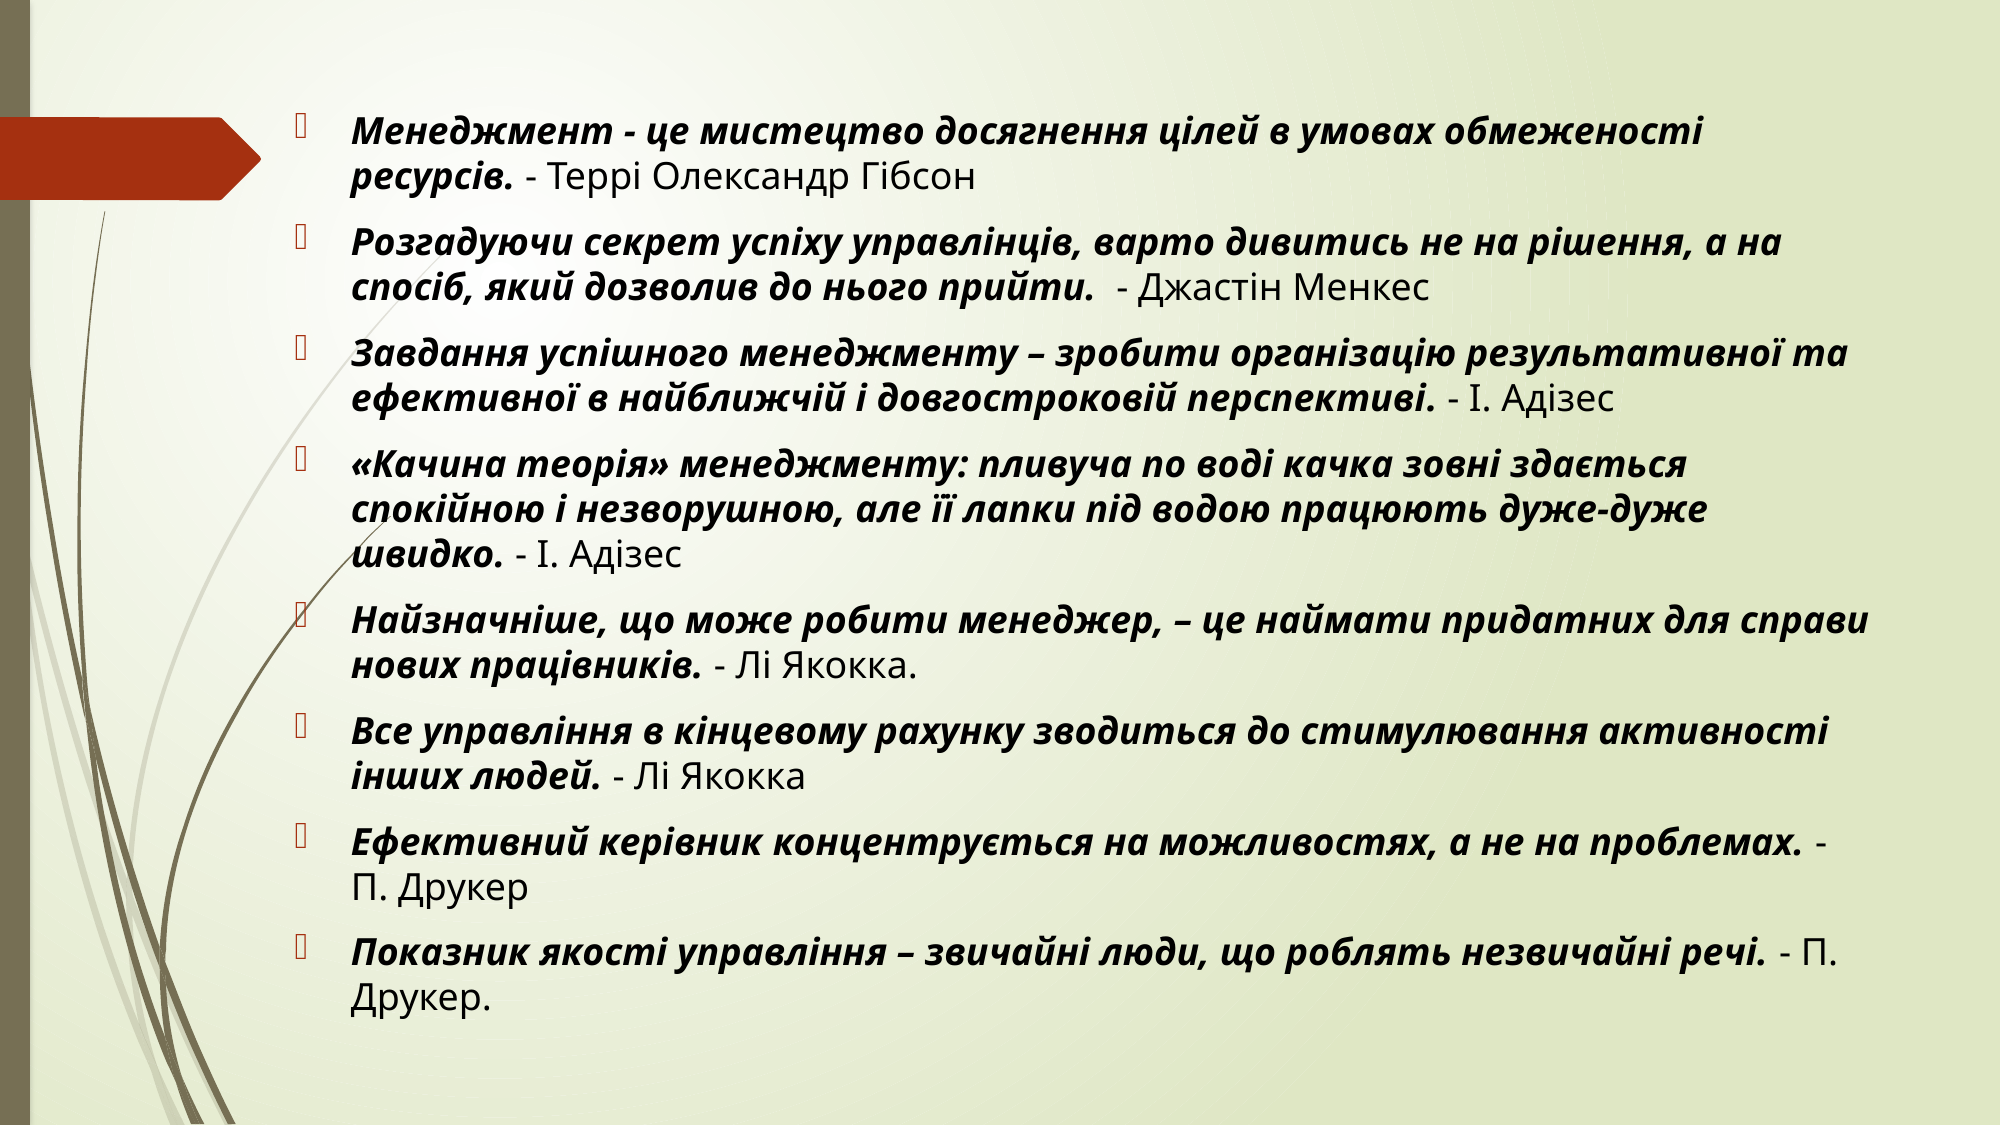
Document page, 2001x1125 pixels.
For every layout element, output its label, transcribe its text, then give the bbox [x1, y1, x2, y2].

list Менеджмент - це мистецтво досягнення цілей в умовах обмеженості ресурсів. - Террі Олександр Гібсон Розгадуючи секрет успіху управлінців, варто дивитись не на рішення, а на спосіб, який дозволив до нього прийти. - Джастін Менкес Завдання успішного менеджменту – зробити організацію результативної та ефективної в найближчій і довгостроковій перспективі. - І. Адізес «Качина теорія» менеджменту: пливуча по воді качка зовні здається спокійною і незворушною, але її лапки під водою працюють дуже-дуже швидко. - І. Адізес Найзначніше, що може робити менеджер, – це наймати придатних для справи нових працівників. - Лі Якокка. Все управління в кінцевому рахунку зводиться до стимулювання активності інших людей. - Лі Якокка Ефективний керівник концентрується на можливостях, а не на проблемах. - П. Друкер Показник якості управління – звичайні люди, що роблять незвичайні речі. - П. Друкер. [279, 99, 1888, 1055]
